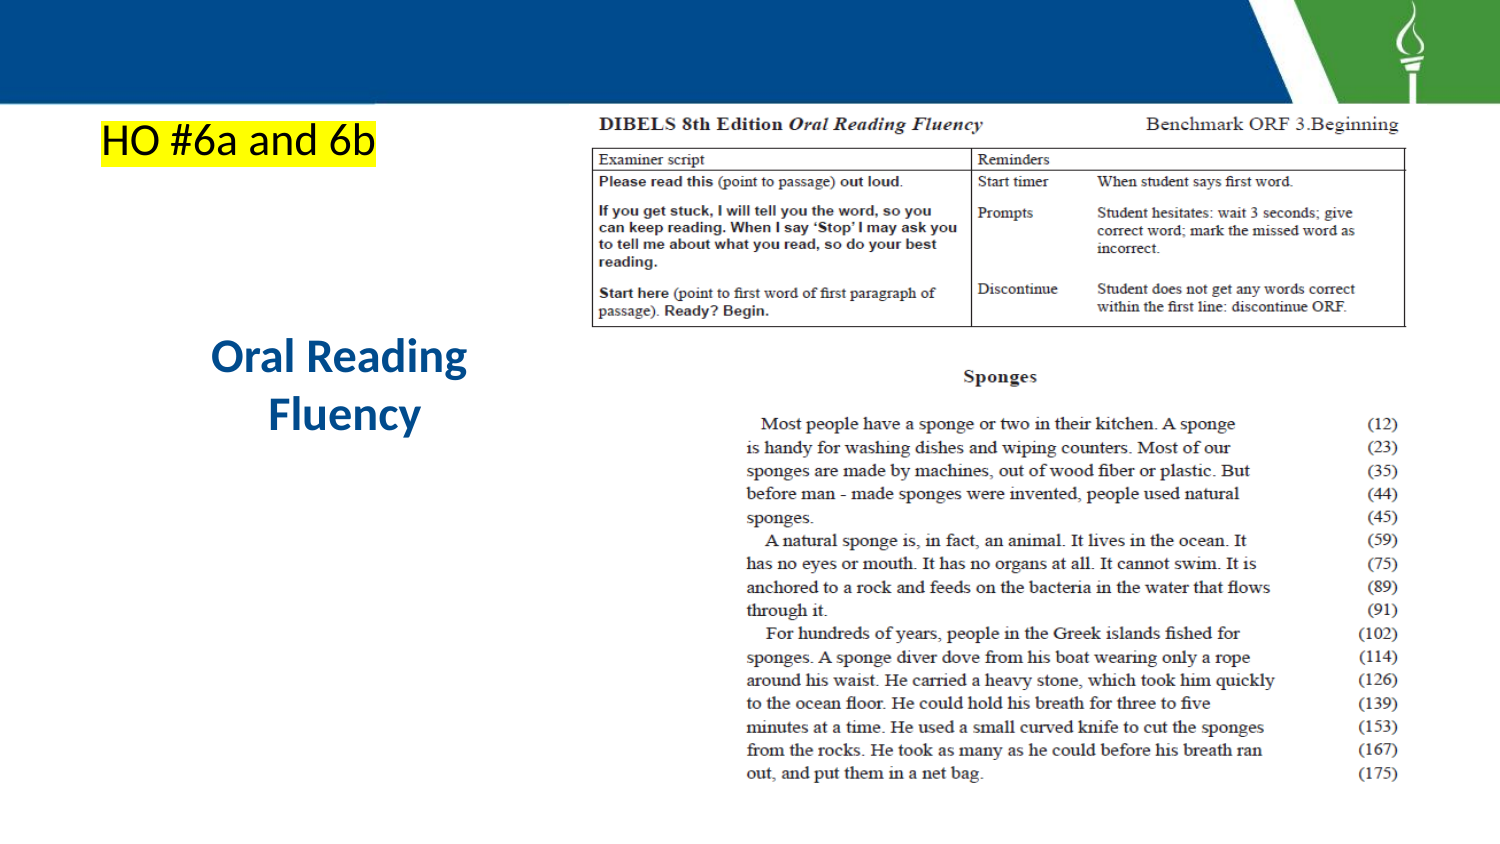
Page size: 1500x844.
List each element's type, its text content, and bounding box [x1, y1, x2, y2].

text_box HO #6a and 6b [0, 94, 391, 170]
title Oral Reading Fluency [87, 316, 563, 448]
picture [0, 0, 1500, 844]
